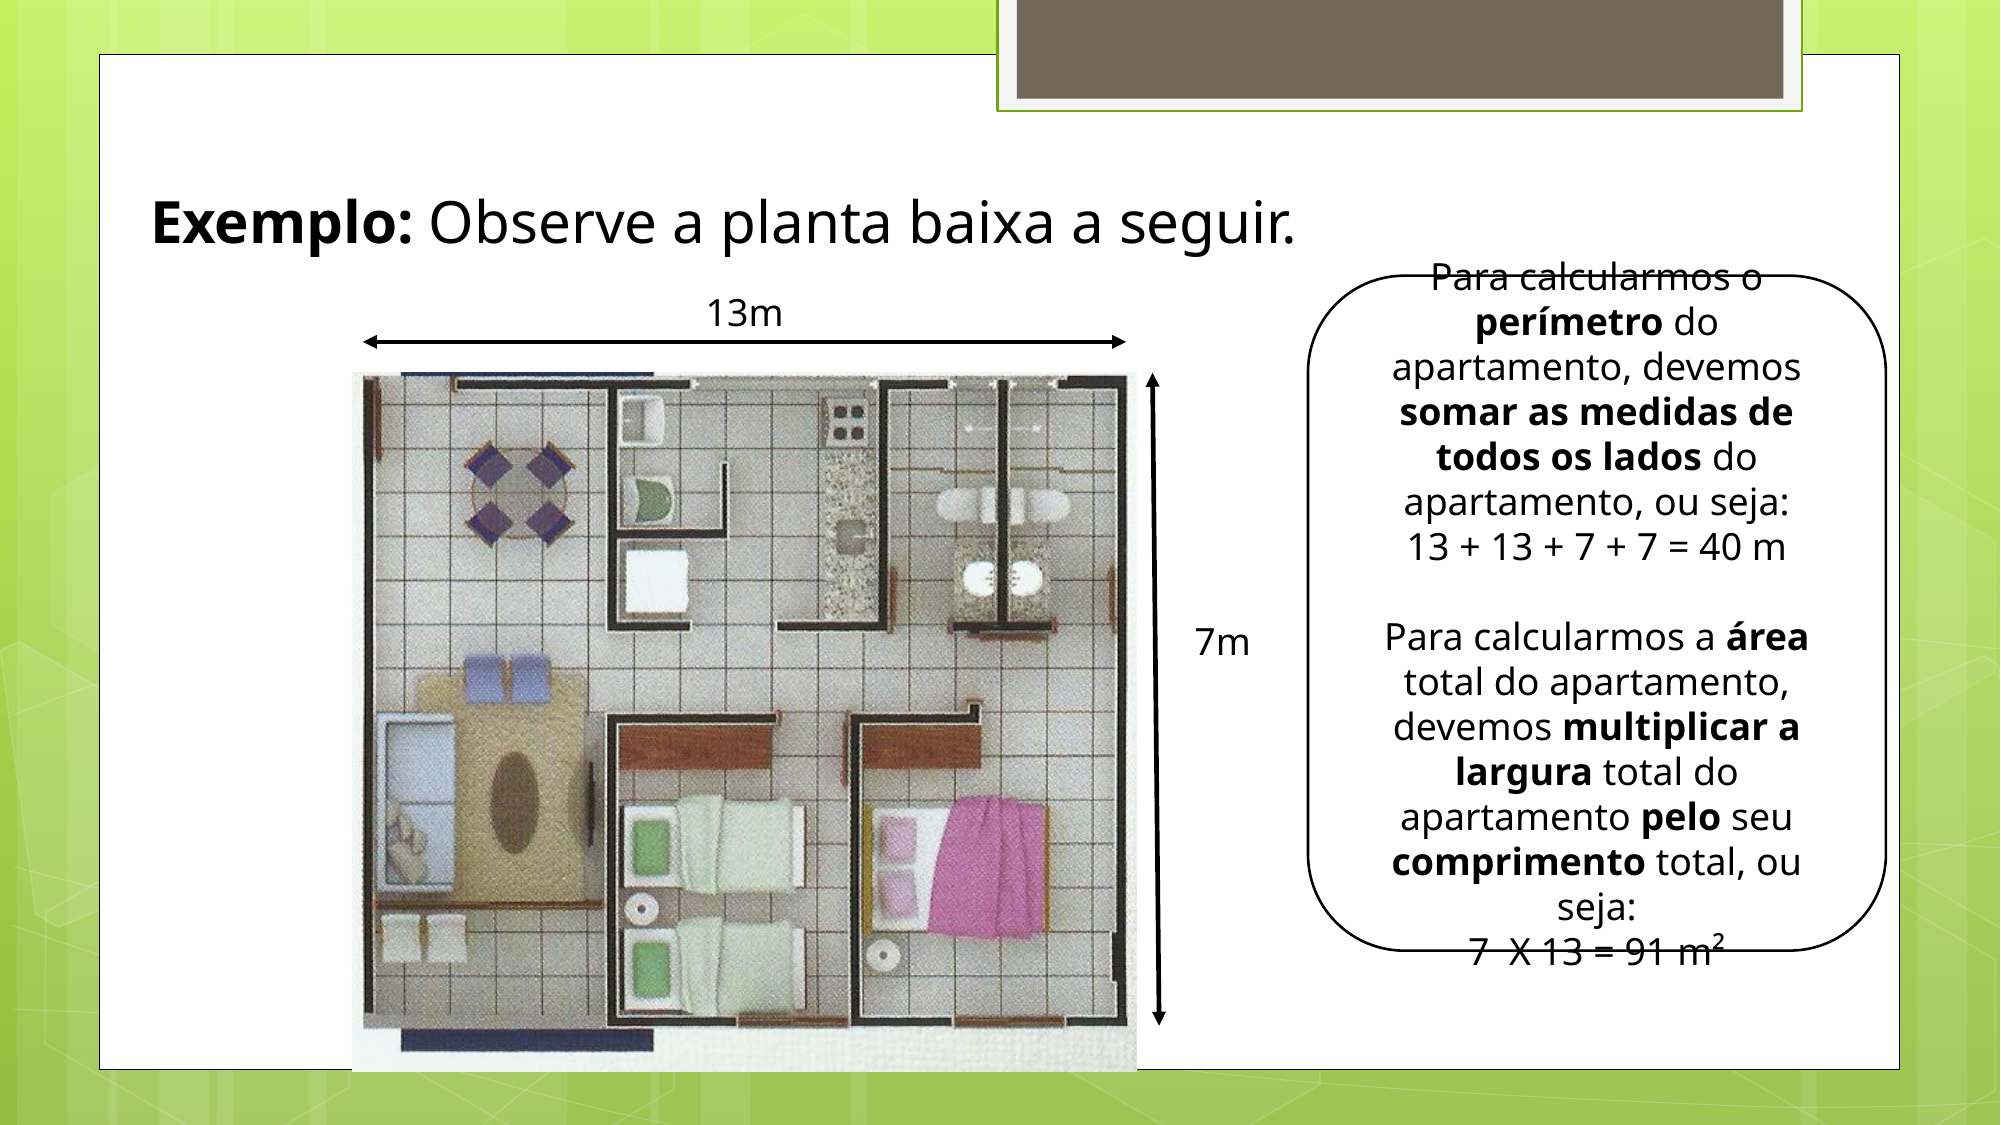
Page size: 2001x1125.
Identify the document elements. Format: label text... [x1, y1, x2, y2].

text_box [1152, 372, 1160, 1026]
text_box 7m [1165, 612, 1298, 670]
text_box Para calcularmos o perímetro do apartamento, devemos somar as medidas de todos os lados do apartamento, ou seja: 13 + 13 + 7 + 7 = 40 m Para calcularmos a área total do apartamento, devemos multiplicar a largura total do apartamento pelo seu comprimento total, ou seja: 7 X 13 = 91 m² [1306, 274, 1888, 952]
text_box 13m [669, 282, 820, 340]
picture [351, 372, 1138, 1072]
text_box Exemplo: Observe a planta baixa a seguir. [16, 164, 1431, 277]
